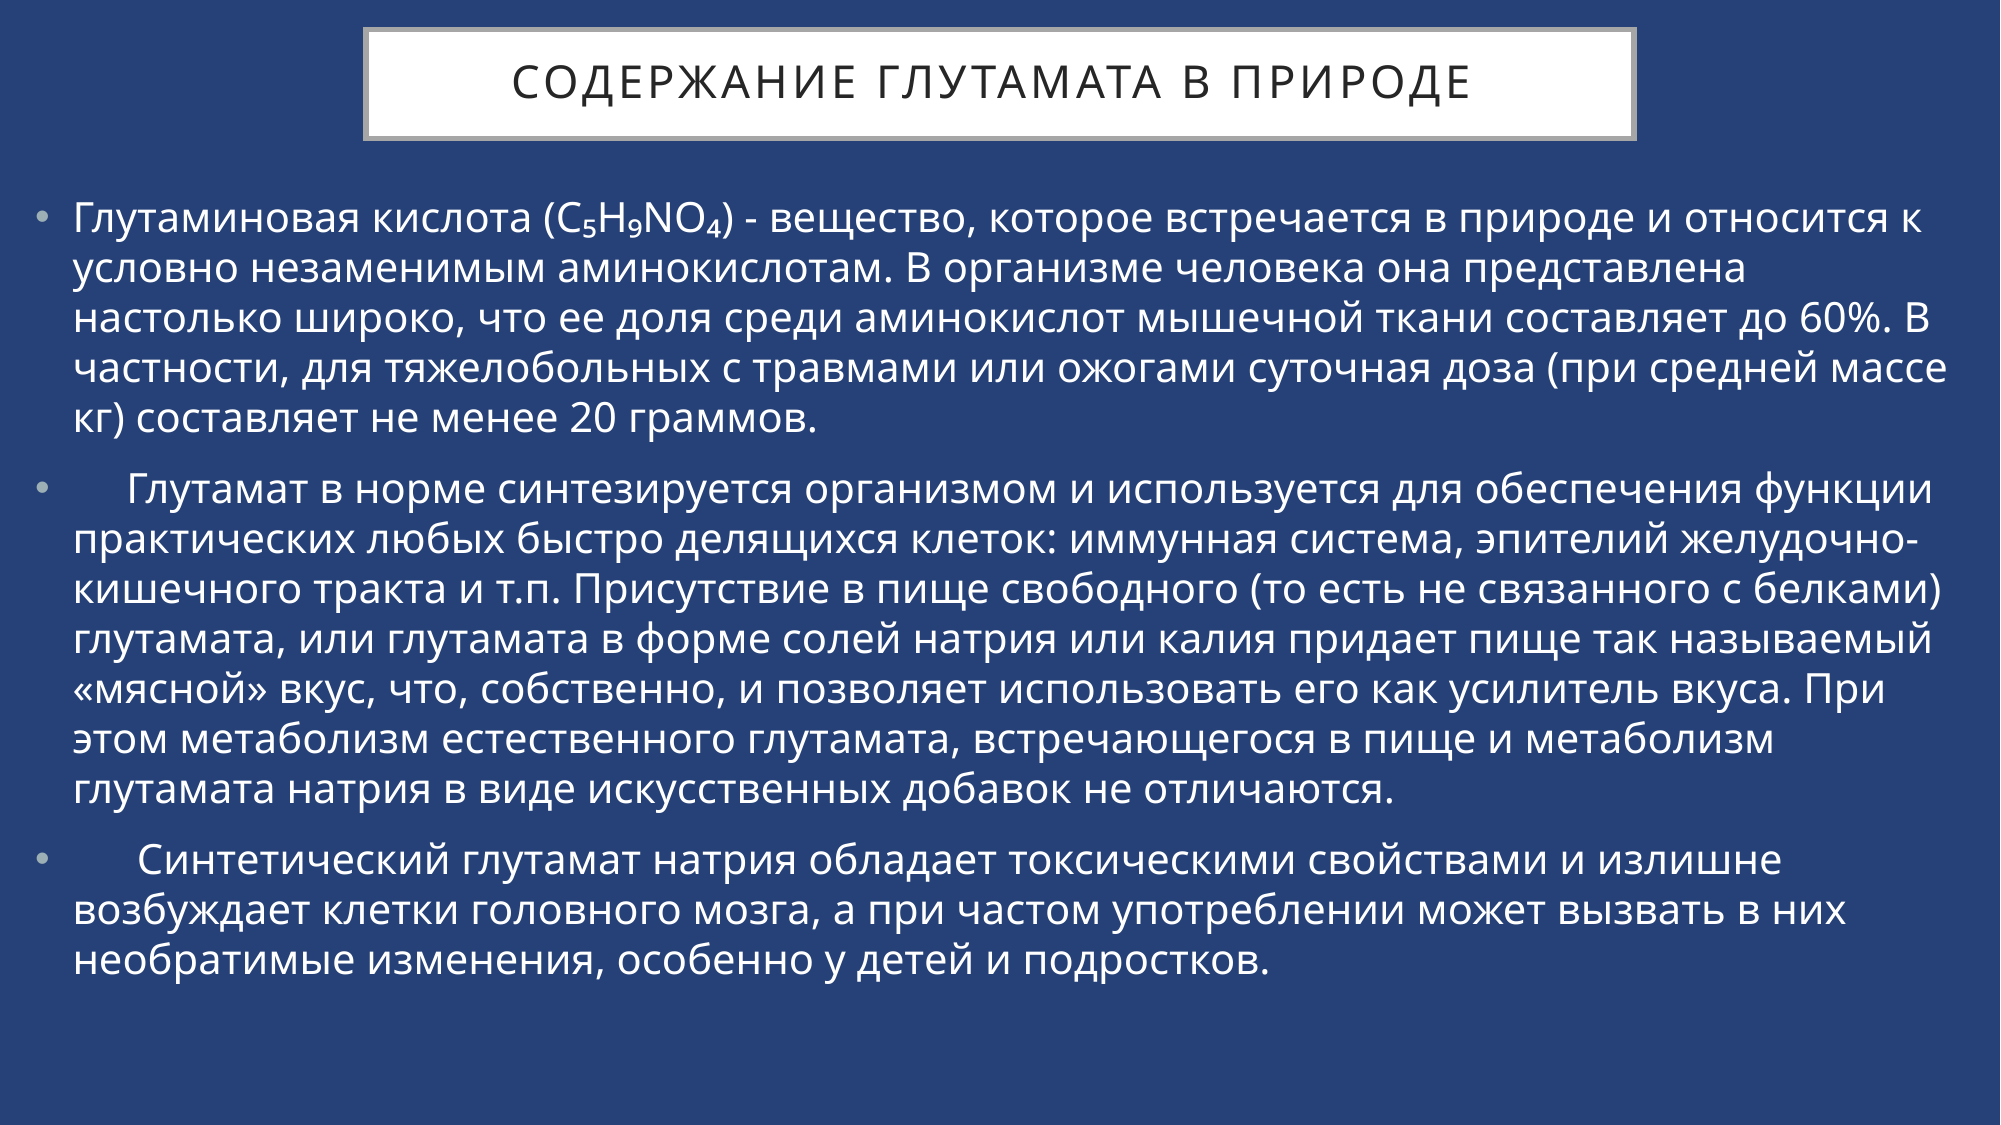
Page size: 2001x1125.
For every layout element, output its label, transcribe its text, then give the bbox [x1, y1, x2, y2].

list Глутаминовая кислота (C₅H₉NO₄) - вещество, которое встречается в природе и относится к условно незаменимым аминокислотам. В организме человека она представлена настолько широко, что ее доля среди аминокислот мышечной ткани составляет до 60%. В частности, для тяжелобольных с травмами или ожогами суточная доза (при средней массе кг) составляет не менее 20 граммов. Глутамат в норме синтезируется организмом и используется для обеспечения функции практических любых быстро делящихся клеток: иммунная система, эпителий желудочно-кишечного тракта и т.п. Присутствие в пище свободного (то есть не связанного с белками) глутамата, или глутамата в форме солей натрия или калия придает пище так называемый «мясной» вкус, что, собственно, и позволяет использовать его как усилитель вкуса. При этом метаболизм естественного глутамата, встречающегося в пище и метаболизм глутамата натрия в виде искусственных добавок не отличаются. Синтетический глутамат натрия обладает токсическими свойствами и излишне возбуждает клетки головного мозга, а при частом употреблении может вызвать в них необратимые изменения, особенно у детей и подростков. [19, 183, 1981, 1045]
title СОДЕРЖАНИЕ ГЛУТАМАТА В ПРИРОДЕ [363, 27, 1637, 141]
